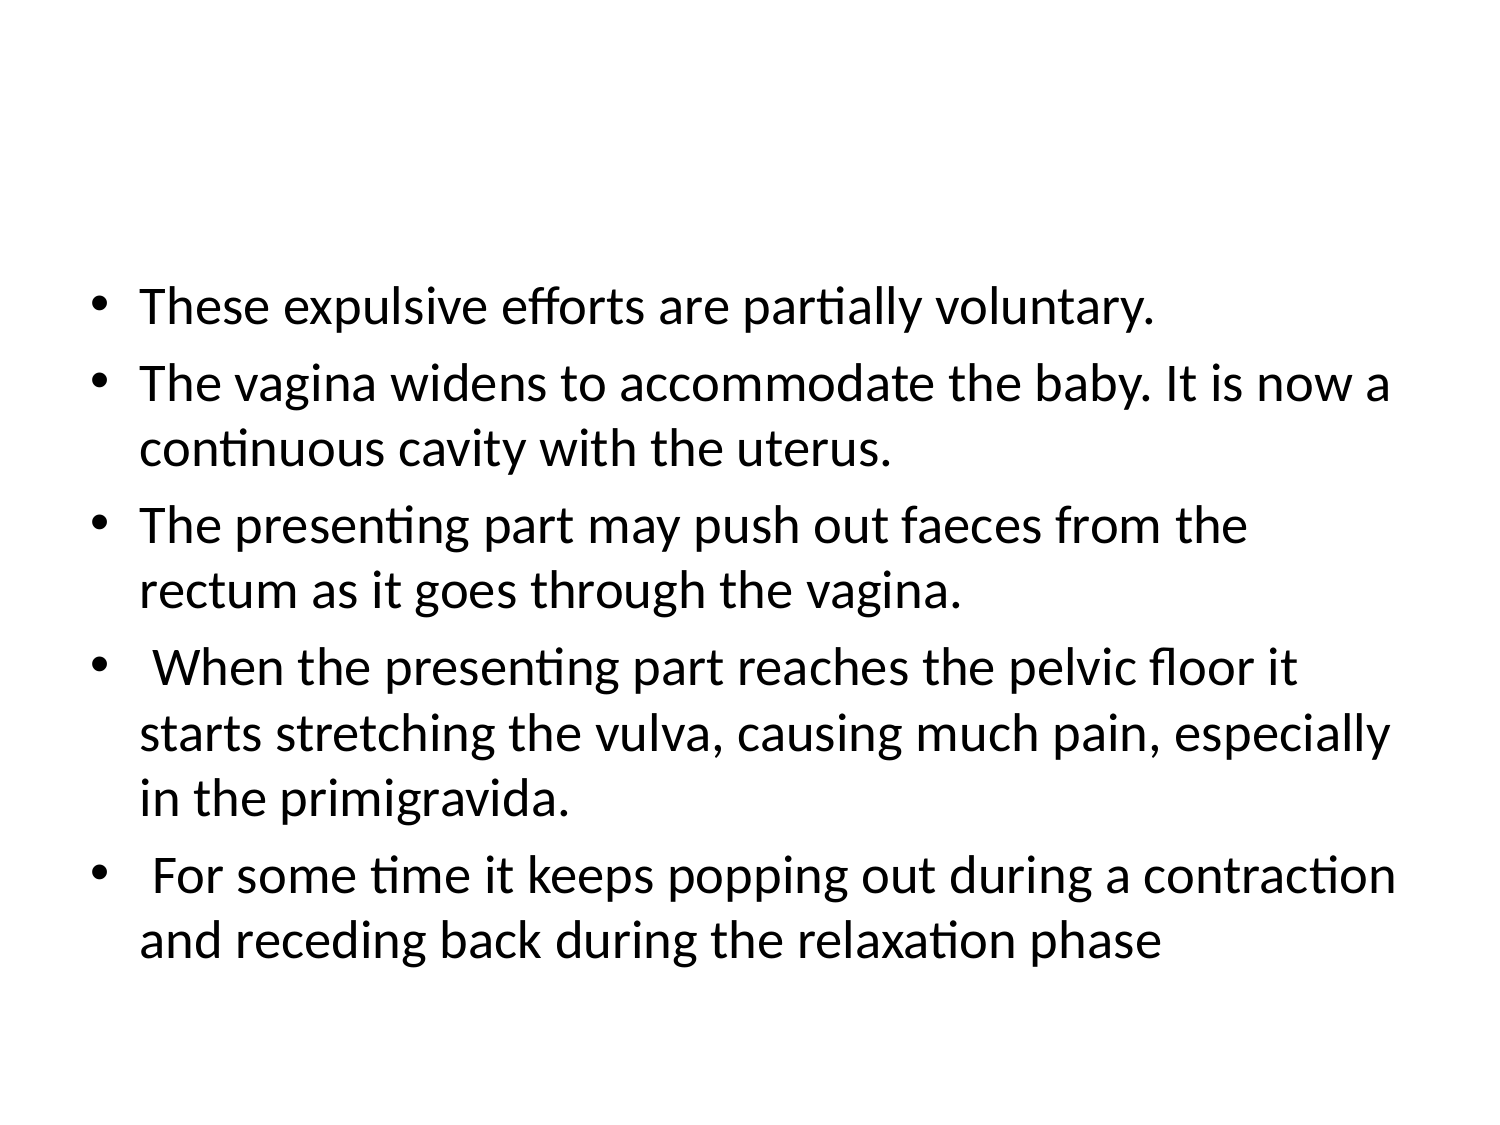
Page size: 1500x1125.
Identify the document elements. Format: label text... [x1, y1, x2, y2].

list These expulsive efforts are partially voluntary. The vagina widens to accommodate the baby. It is now a continuous cavity with the uterus. The presenting part may push out faeces from the rectum as it goes through the vagina. When the presenting part reaches the pelvic floor it starts stretching the vulva, causing much pain, especially in the primigravida. For some time it keeps popping out during a contraction and receding back during the relaxation phase [75, 262, 1425, 1005]
